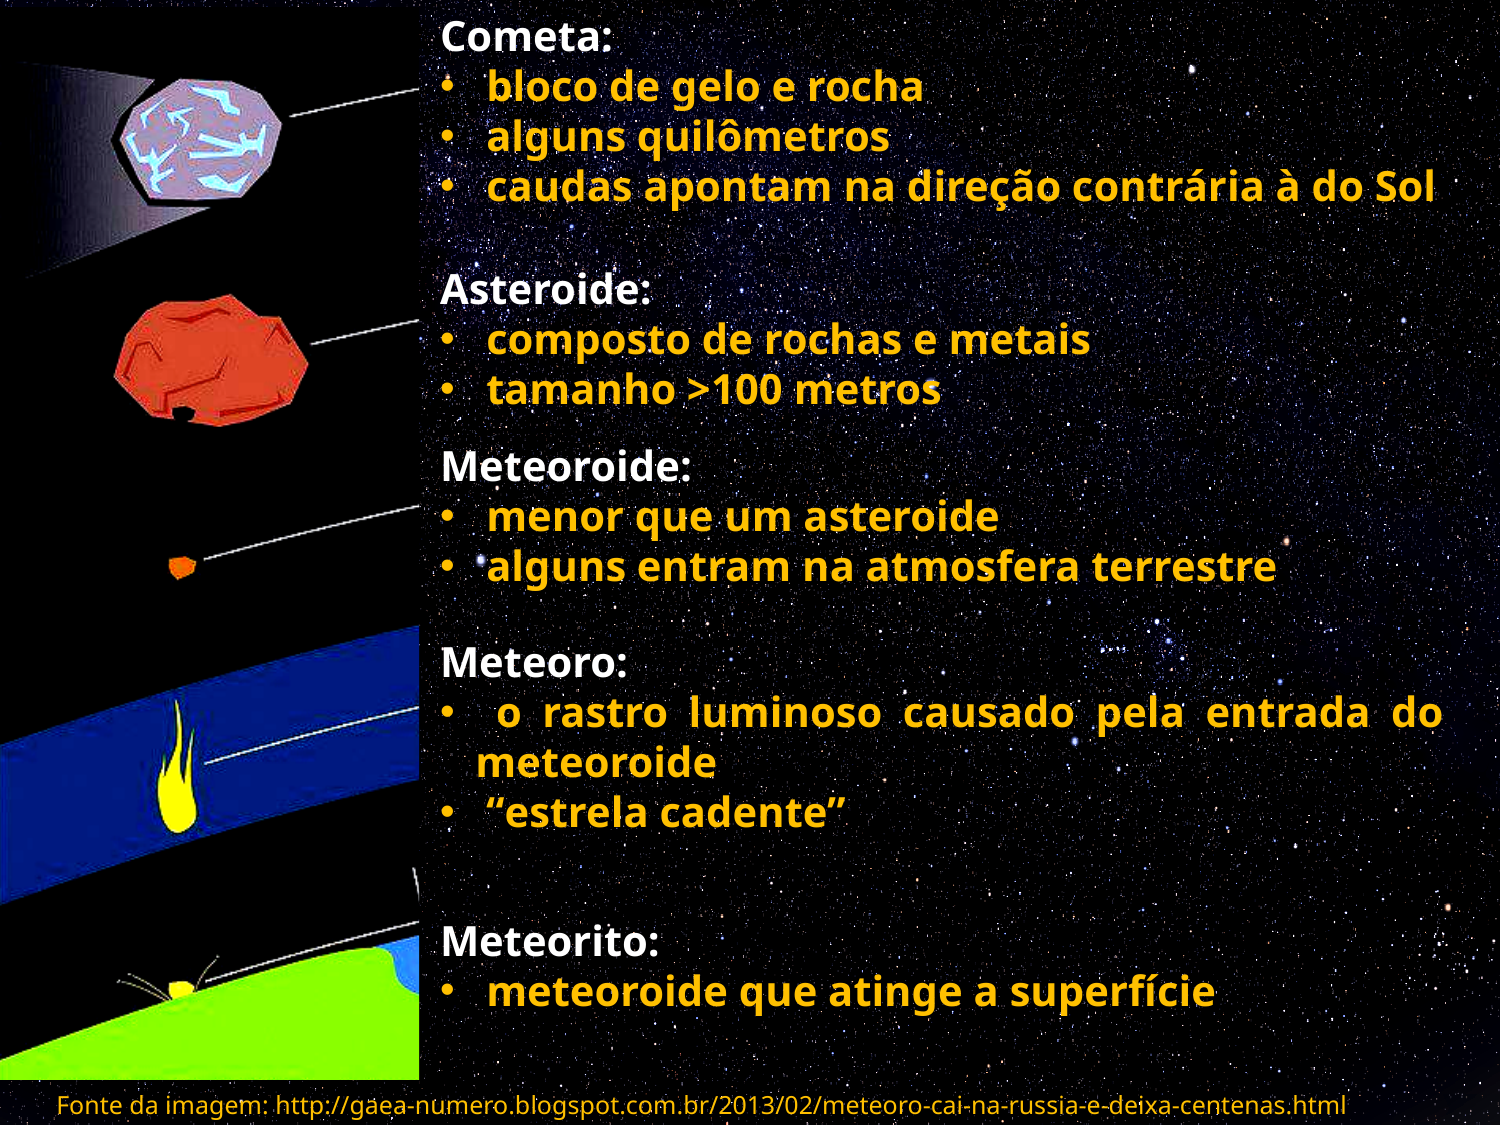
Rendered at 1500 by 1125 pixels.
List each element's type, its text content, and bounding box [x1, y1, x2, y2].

text_box Asteroide: composto de rochas e metais tamanho >100 metros [425, 255, 1459, 432]
text_box Meteorito: meteoroide que atinge a superfície [425, 907, 1483, 1022]
text_box Meteoroide: menor que um asteroide alguns entram na atmosfera terrestre [425, 432, 1459, 598]
text_box Meteoro: o rastro luminoso causado pela entrada do meteoroide “estrela cadente” [425, 628, 1459, 844]
text_box Fonte da imagem: http://gaea-numero.blogspot.com.br/2013/02/meteoro-cai-na-russia-e-deixa-centenas.html [0, 1082, 1500, 1125]
text_box Cometa: bloco de gelo e rocha alguns quilômetros caudas apontam na direção contrária à do Sol [425, 2, 1459, 218]
picture [0, 0, 1500, 1082]
